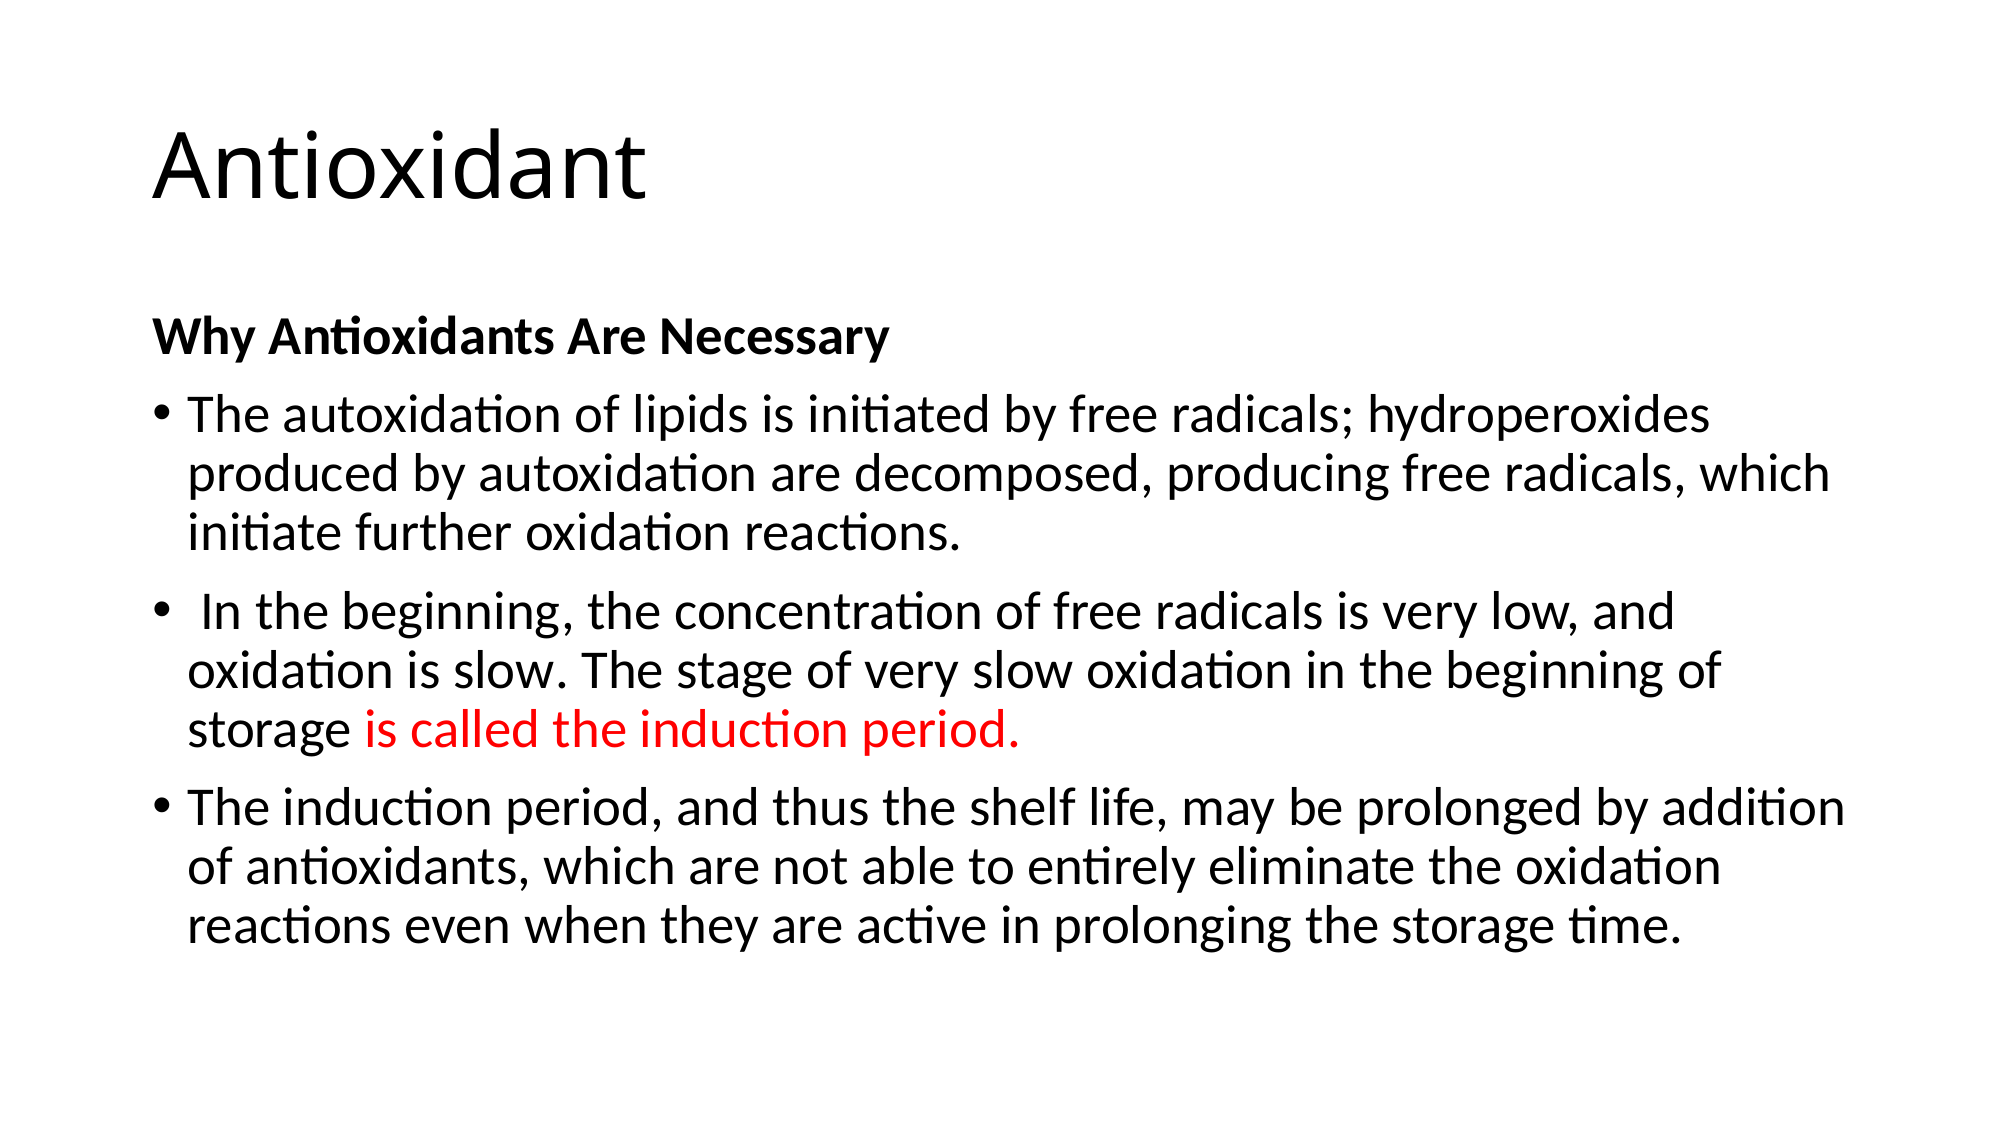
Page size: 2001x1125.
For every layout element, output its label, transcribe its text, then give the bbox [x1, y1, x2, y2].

list Why Antioxidants Are Necessary The autoxidation of lipids is initiated by free radicals; hydroperoxides produced by autoxidation are decomposed, producing free radicals, which initiate further oxidation reactions. In the beginning, the concentration of free radicals is very low, and oxidation is slow. The stage of very slow oxidation in the beginning of storage is called the induction period. The induction period, and thus the shelf life, may be prolonged by addition of antioxidants, which are not able to entirely eliminate the oxidation reactions even when they are active in prolonging the storage time. [137, 299, 1863, 1014]
title Antioxidant [137, 59, 1863, 278]
